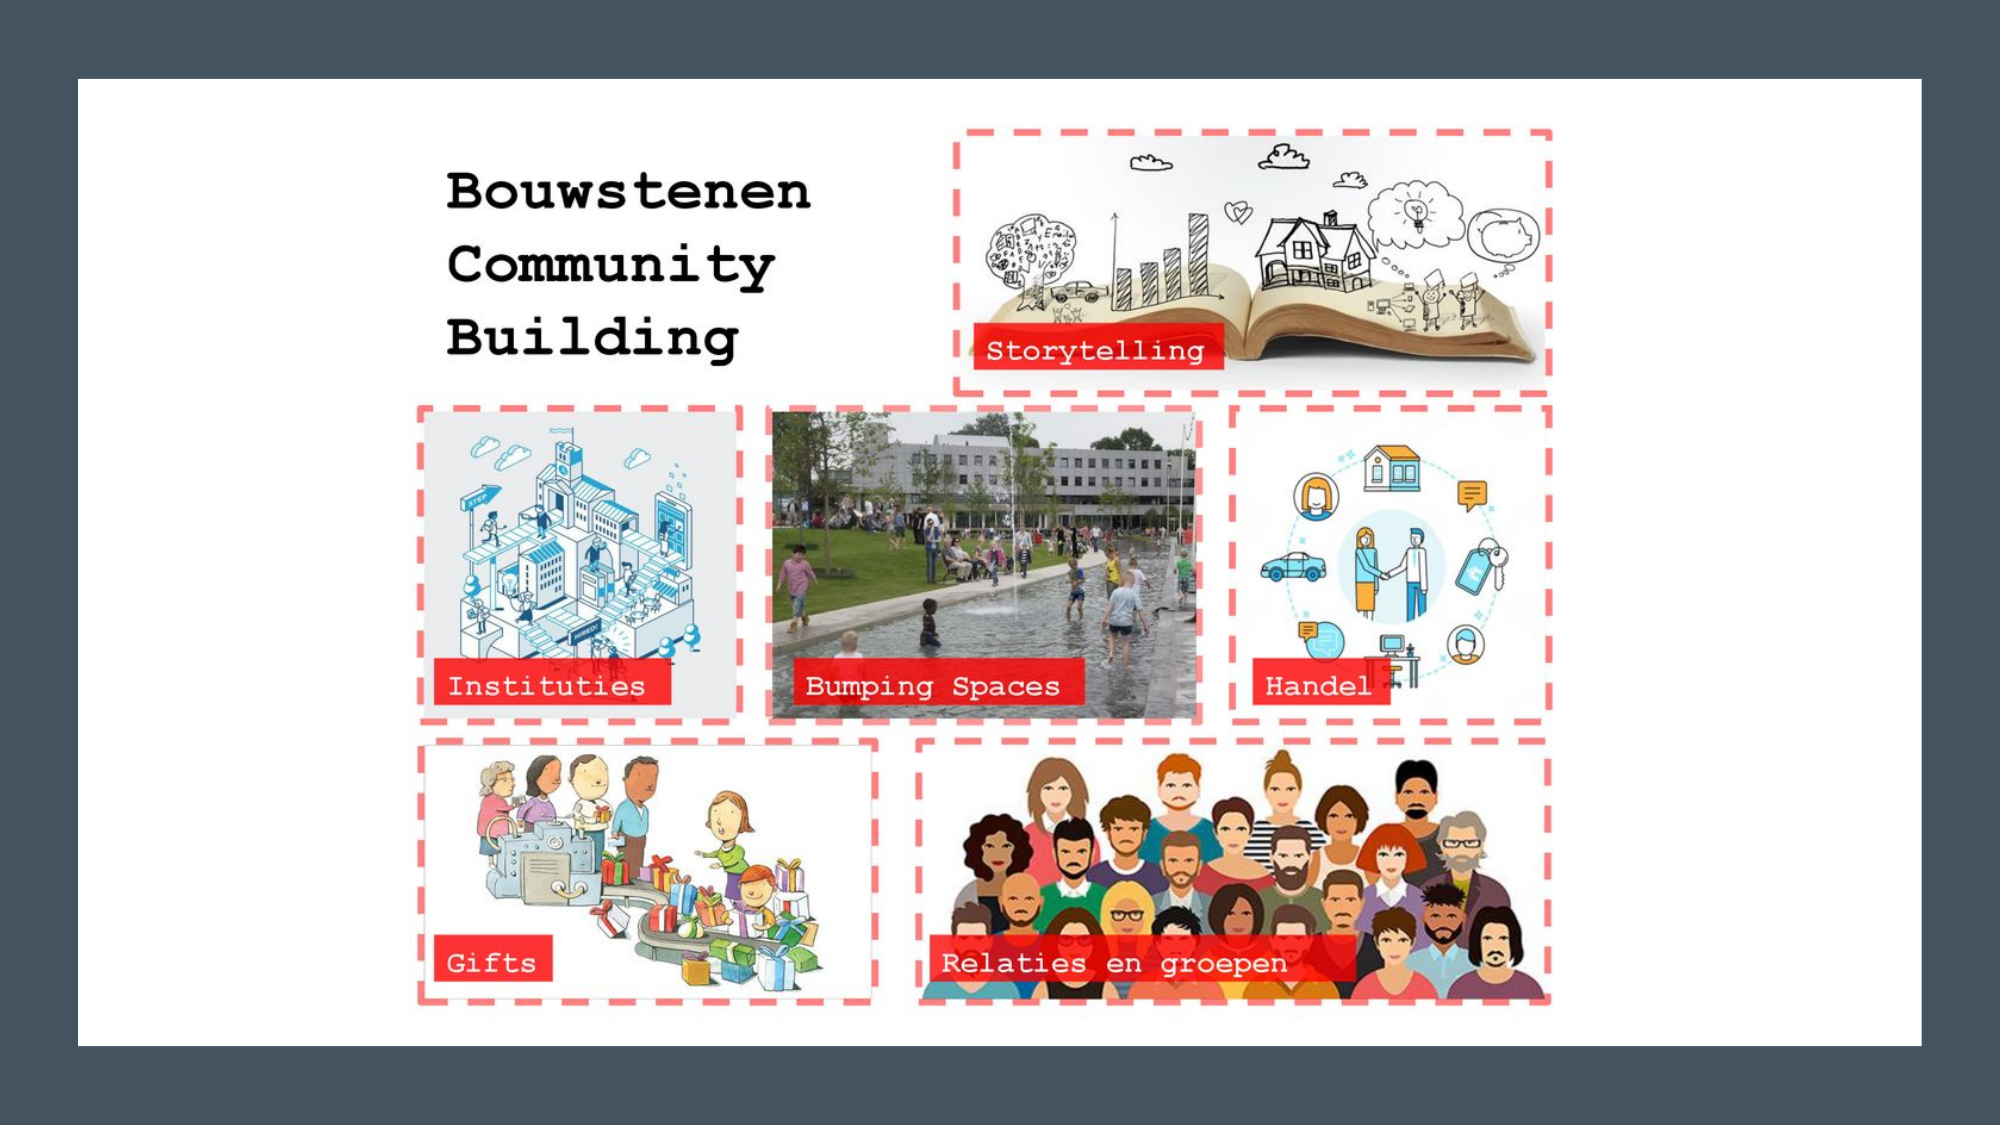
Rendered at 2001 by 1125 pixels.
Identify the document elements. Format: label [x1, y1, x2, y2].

text_box [77, 78, 1923, 1047]
picture [390, 105, 1610, 1020]
text_box [0, 0, 2000, 1125]
